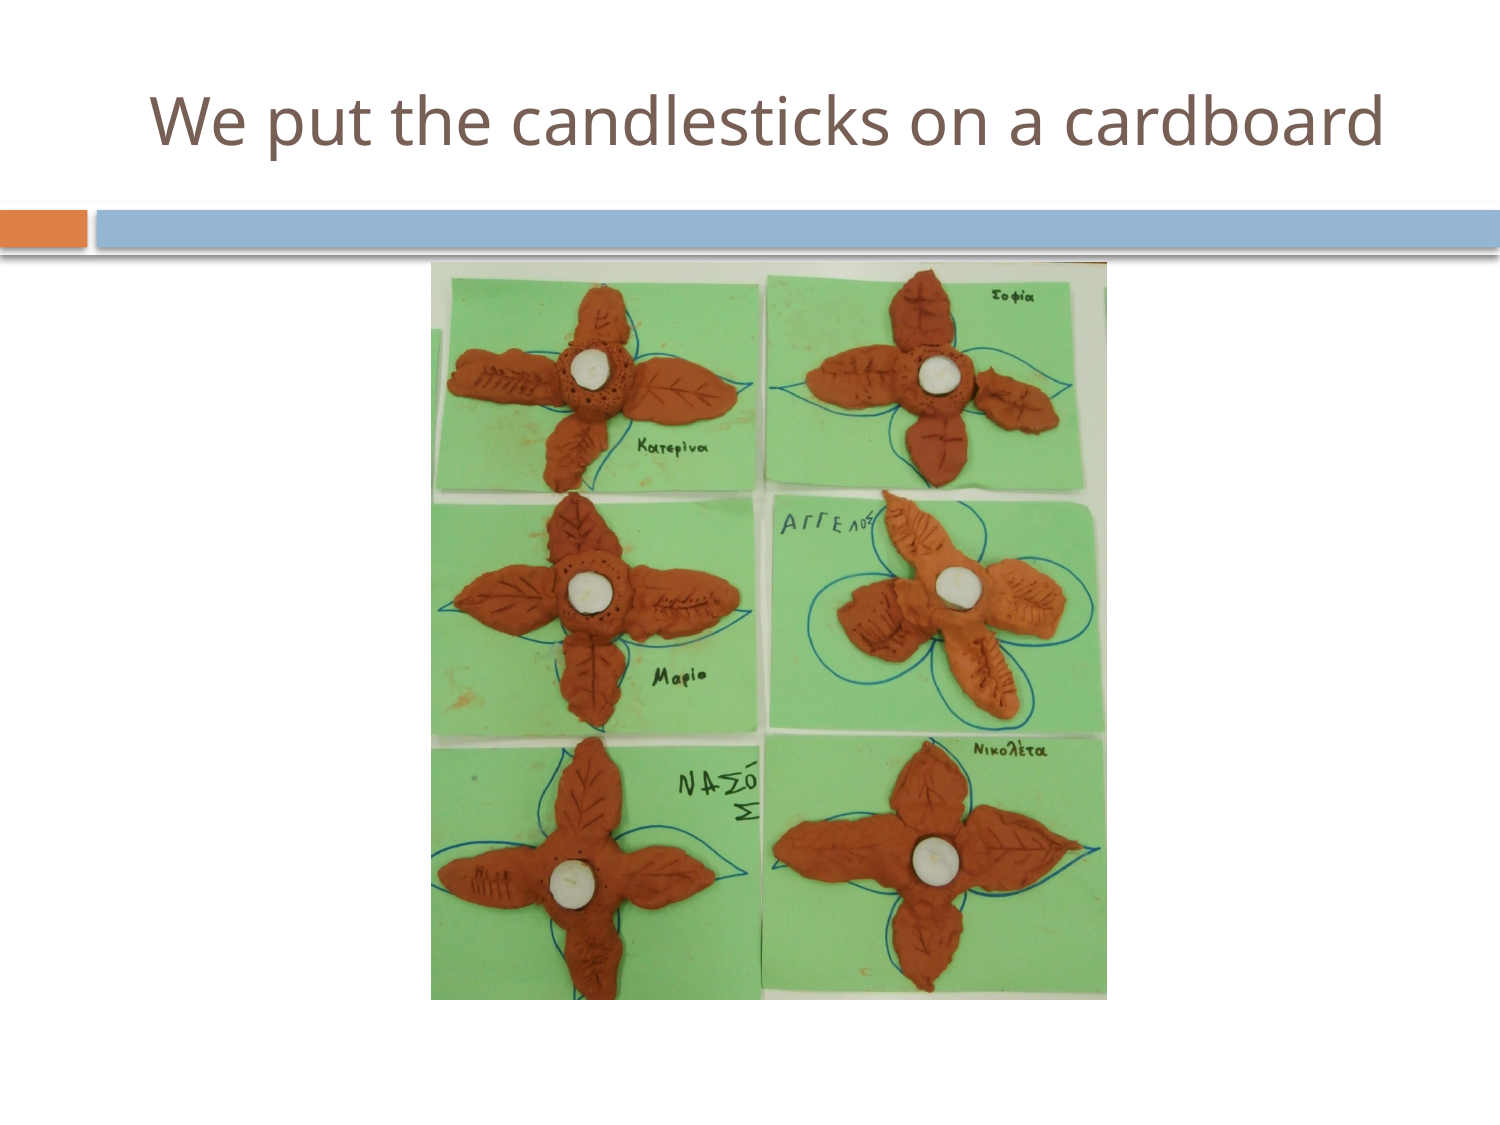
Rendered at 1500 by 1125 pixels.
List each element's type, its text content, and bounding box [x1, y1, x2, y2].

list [431, 262, 1107, 1001]
title We put the candlesticks on a cardboard [100, 37, 1438, 200]
